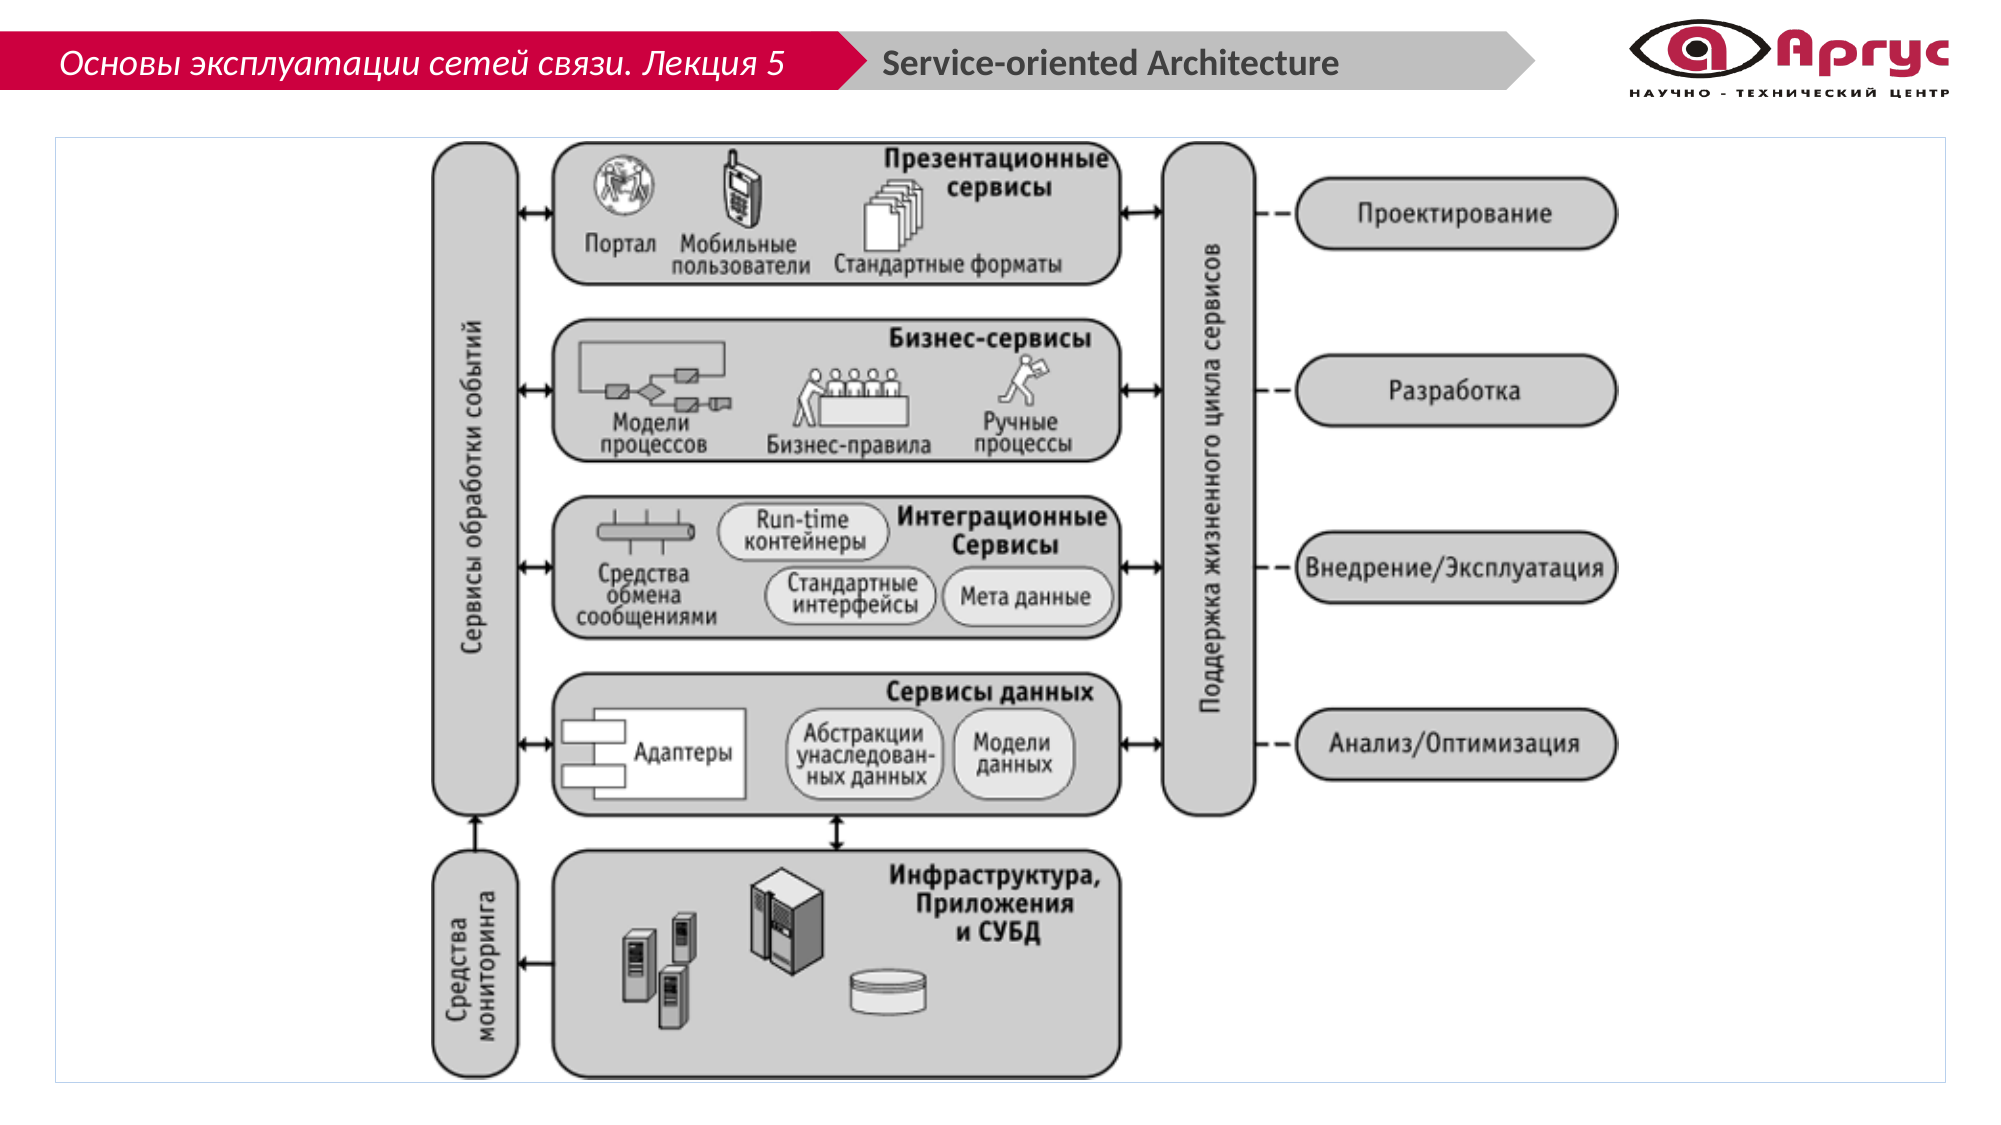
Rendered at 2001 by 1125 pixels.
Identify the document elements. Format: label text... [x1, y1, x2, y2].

list Service-oriented Architecture [867, 31, 1489, 91]
picture [431, 141, 1619, 1081]
picture [1629, 19, 1949, 98]
